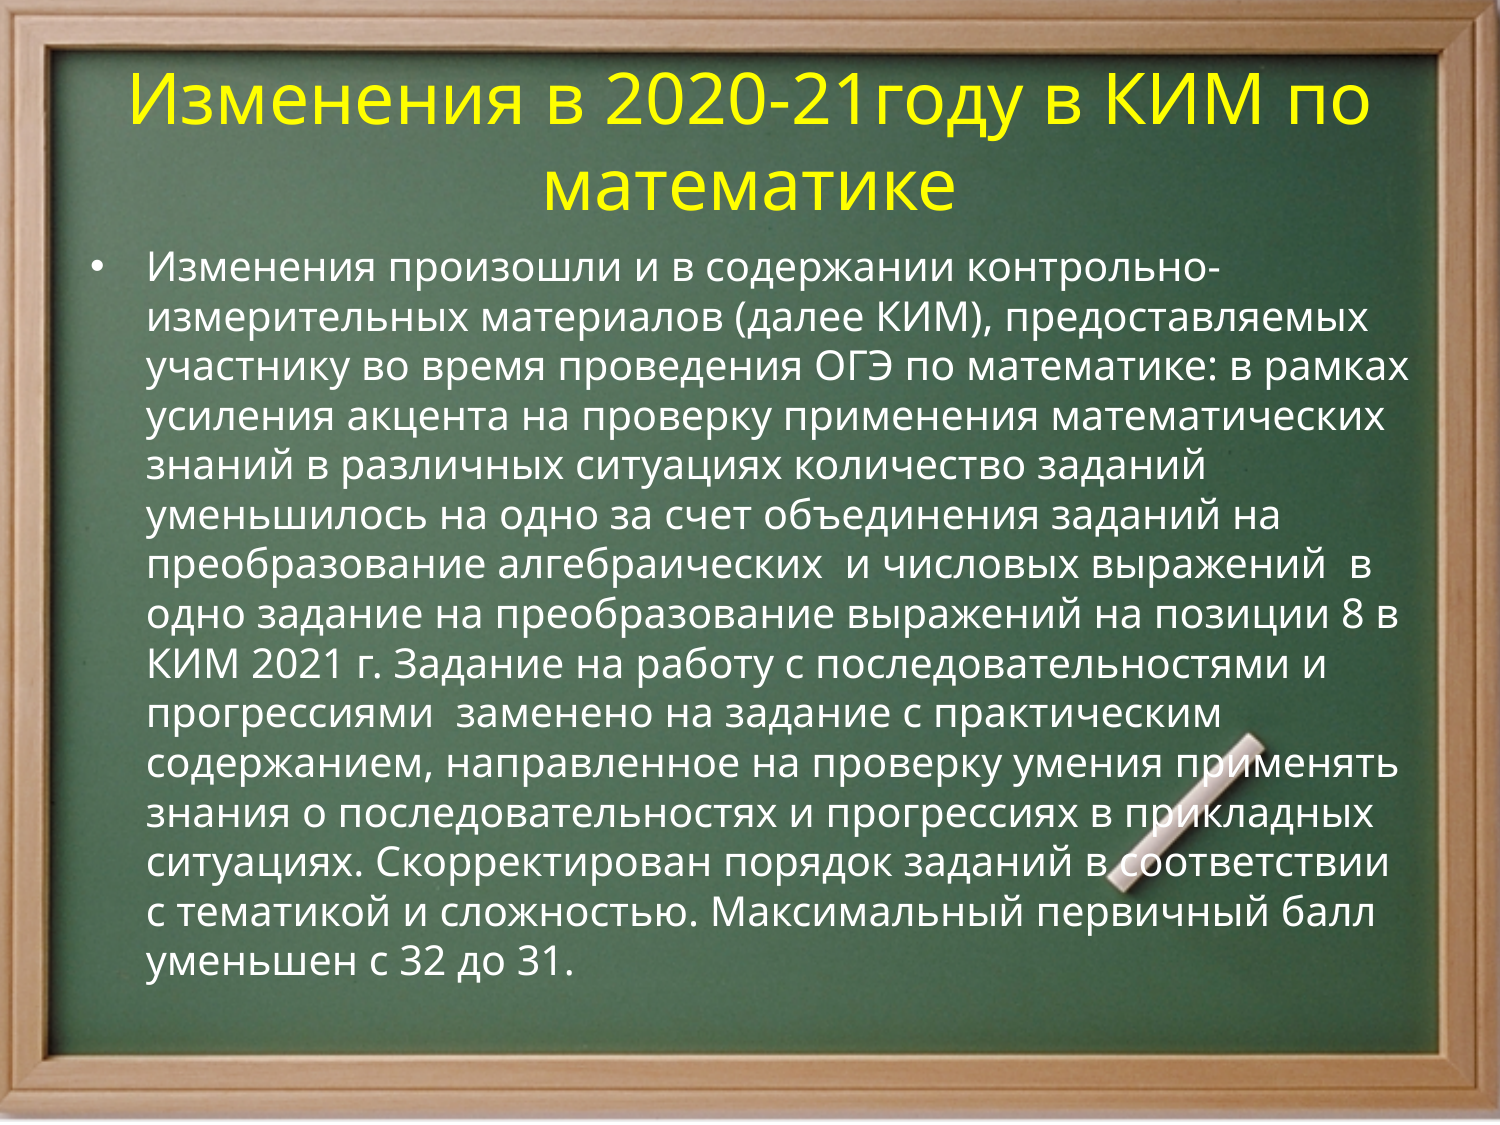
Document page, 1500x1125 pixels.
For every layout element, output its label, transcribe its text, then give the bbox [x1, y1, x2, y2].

title Изменения в 2020-21году в КИМ по математике [75, 45, 1425, 232]
picture [0, 0, 1500, 1125]
list Изменения произошли и в содержании контрольно-измерительных материалов (далее КИМ), предоставляемых участнику во время проведения ОГЭ по математике: в рамках усиления акцента на проверку применения математических знаний в различных ситуациях количество заданий уменьшилось на одно за счет объединения заданий на преобразование алгебраических и числовых выражений в одно задание на преобразование выражений на позиции 8 в КИМ 2021 г. Задание на работу с последовательностями и прогрессиями заменено на задание с практическим содержанием, направленное на проверку умения применять знания о последовательностях и прогрессиях в прикладных ситуациях. Скорректирован порядок заданий в соответствии с тематикой и сложностью. Максимальный первичный балл уменьшен с 32 до 31. [75, 232, 1425, 1005]
